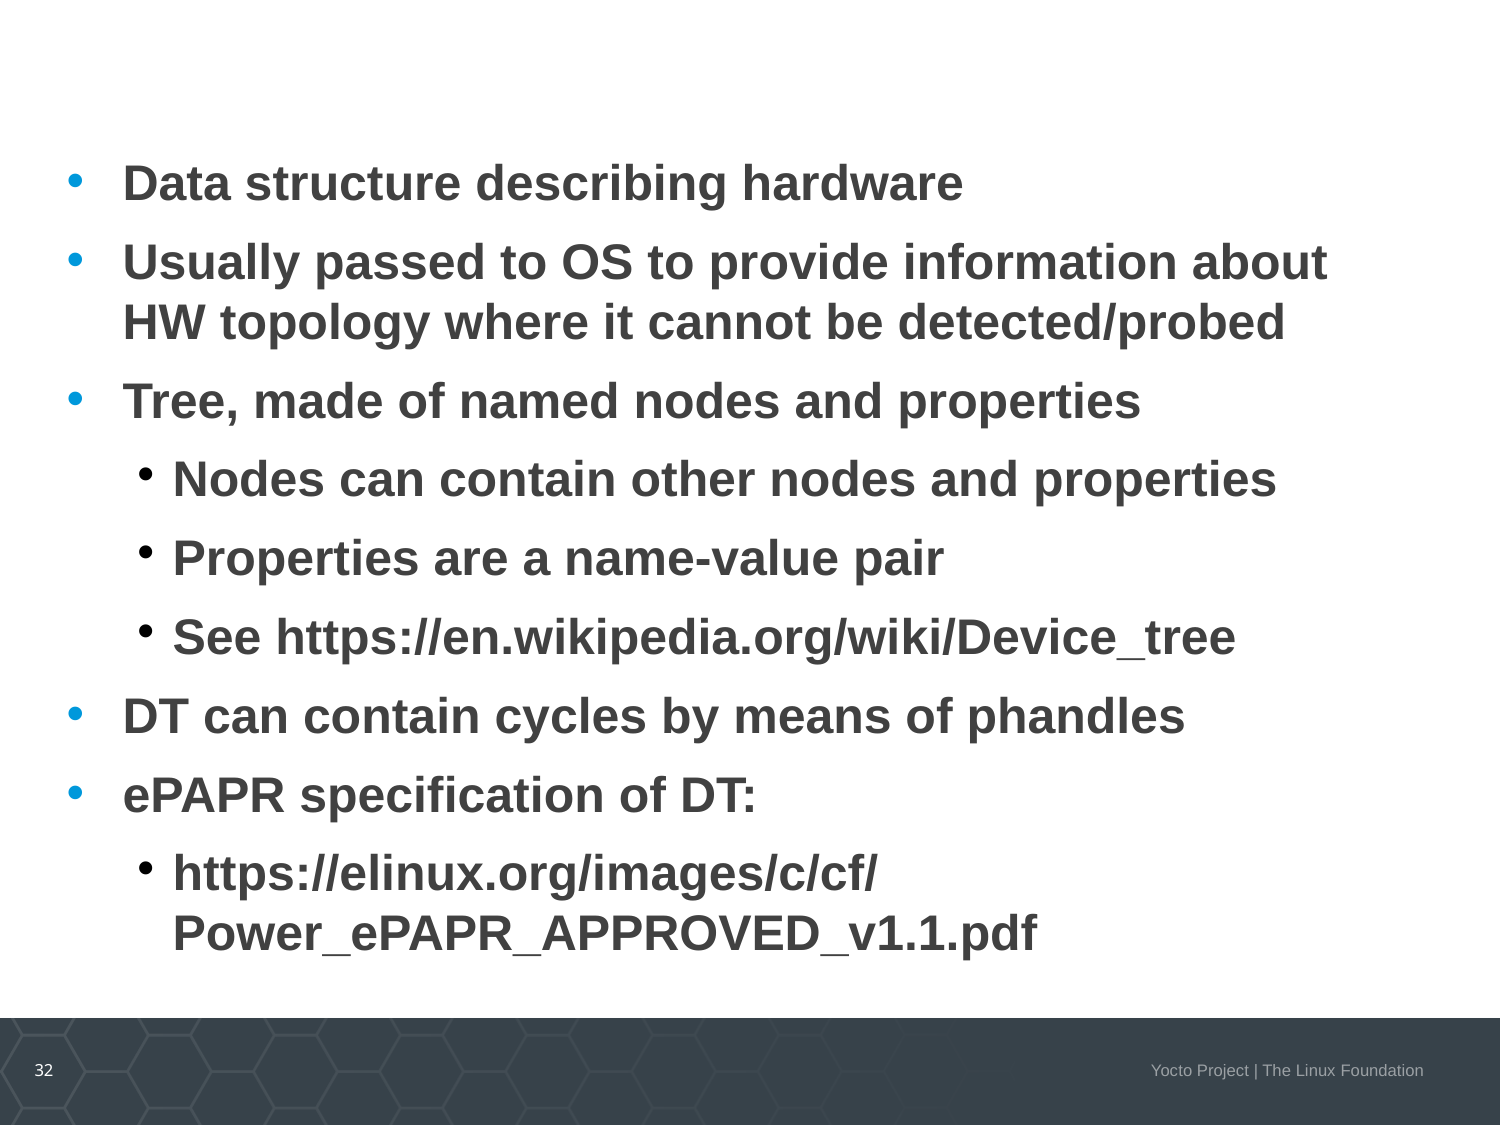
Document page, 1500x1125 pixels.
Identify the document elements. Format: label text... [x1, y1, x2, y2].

text_box Data structure describing hardware Usually passed to OS to provide information about HW topology where it cannot be detected/probed Tree, made of named nodes and properties Nodes can contain other nodes and properties Properties are a name-value pair See https://en.wikipedia.org/wiki/Device_tree DT can contain cycles by means of phandles ePAPR specification of DT: https://elinux.org/images/c/cf/Power_ePAPR_APPROVED_v1.1.pdf [66, 150, 1417, 981]
picture [0, 0, 1500, 1125]
text_box Device Tree [74, 67, 1424, 213]
